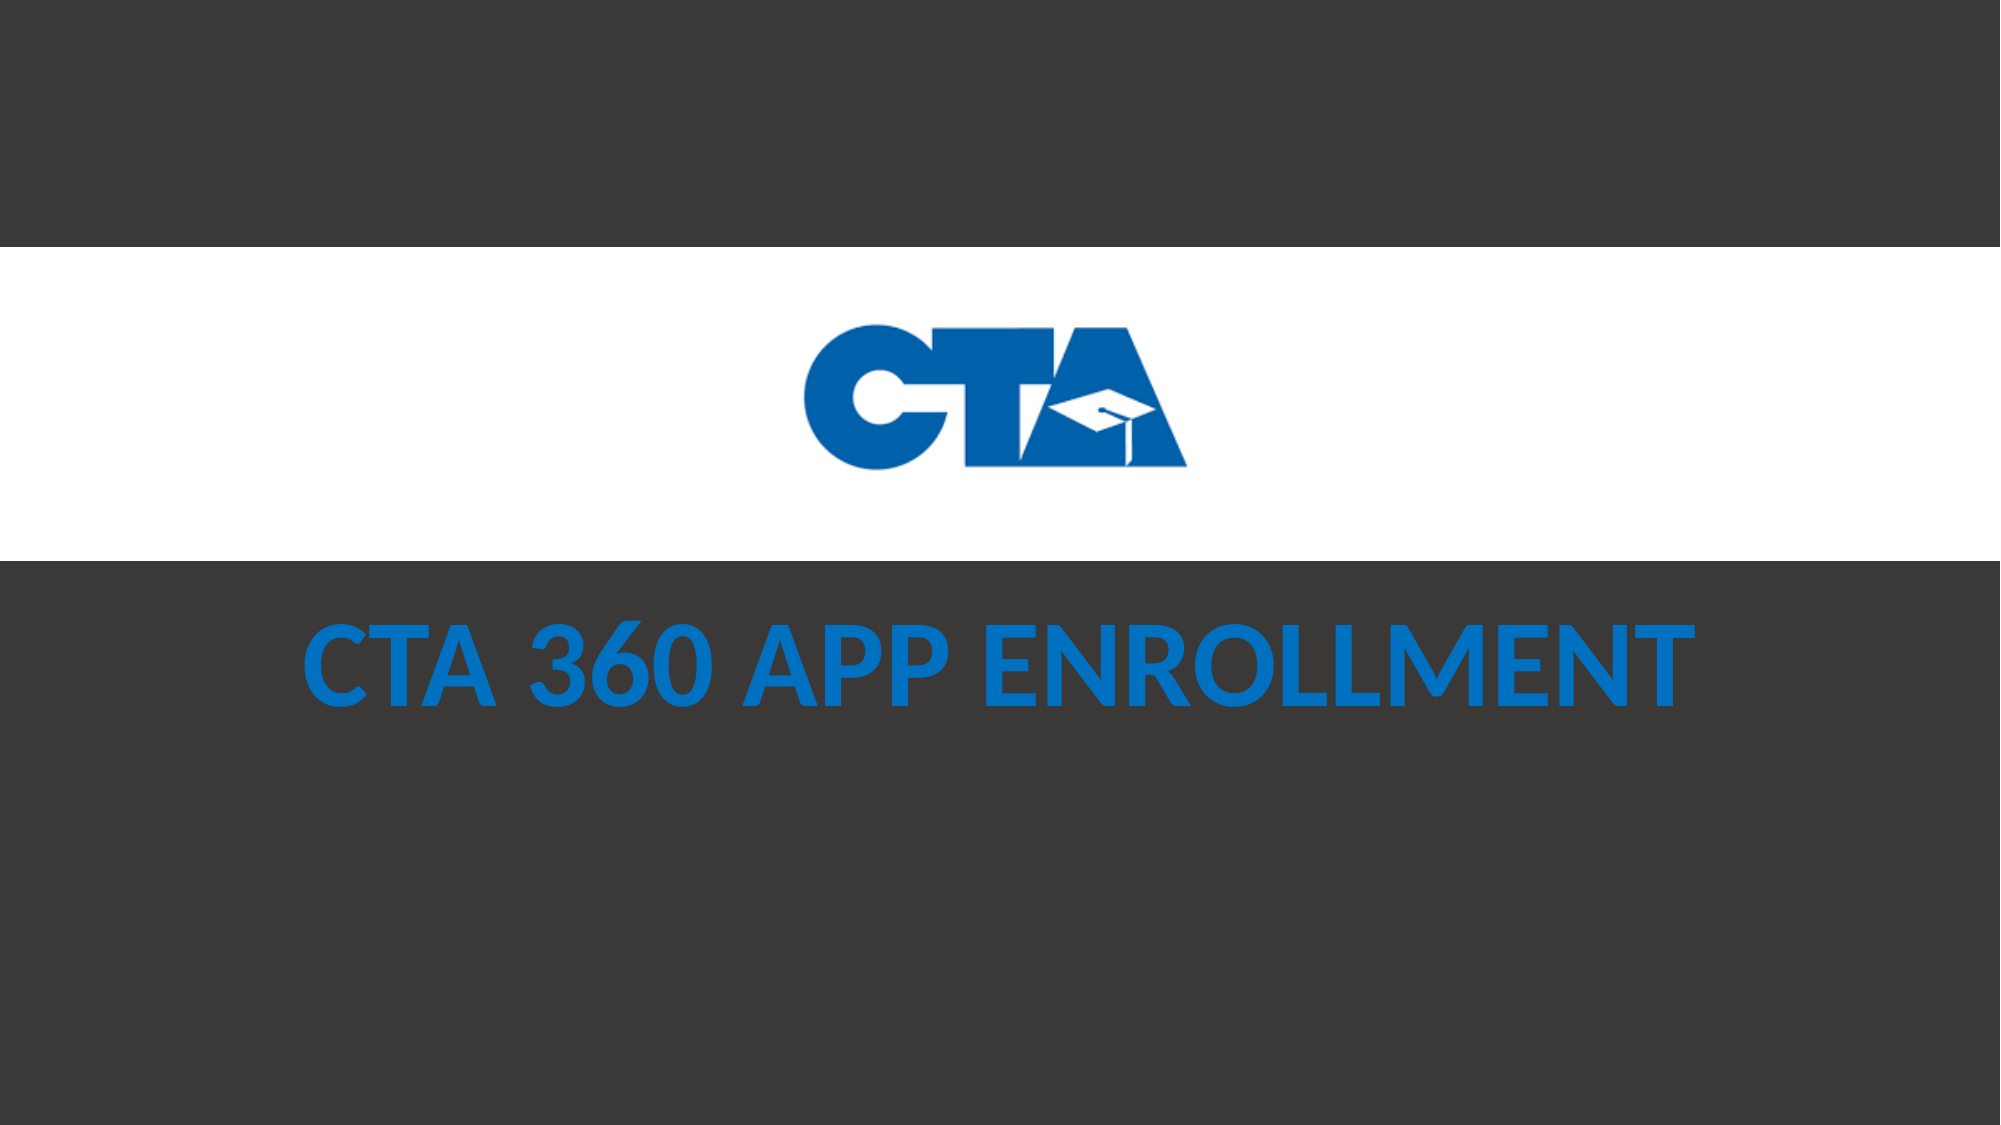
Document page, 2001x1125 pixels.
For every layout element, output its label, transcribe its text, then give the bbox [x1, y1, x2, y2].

text_box [0, 247, 2000, 561]
subtitle CTA 360 APP ENROLLMENT [249, 590, 1750, 863]
picture [768, 253, 1232, 554]
